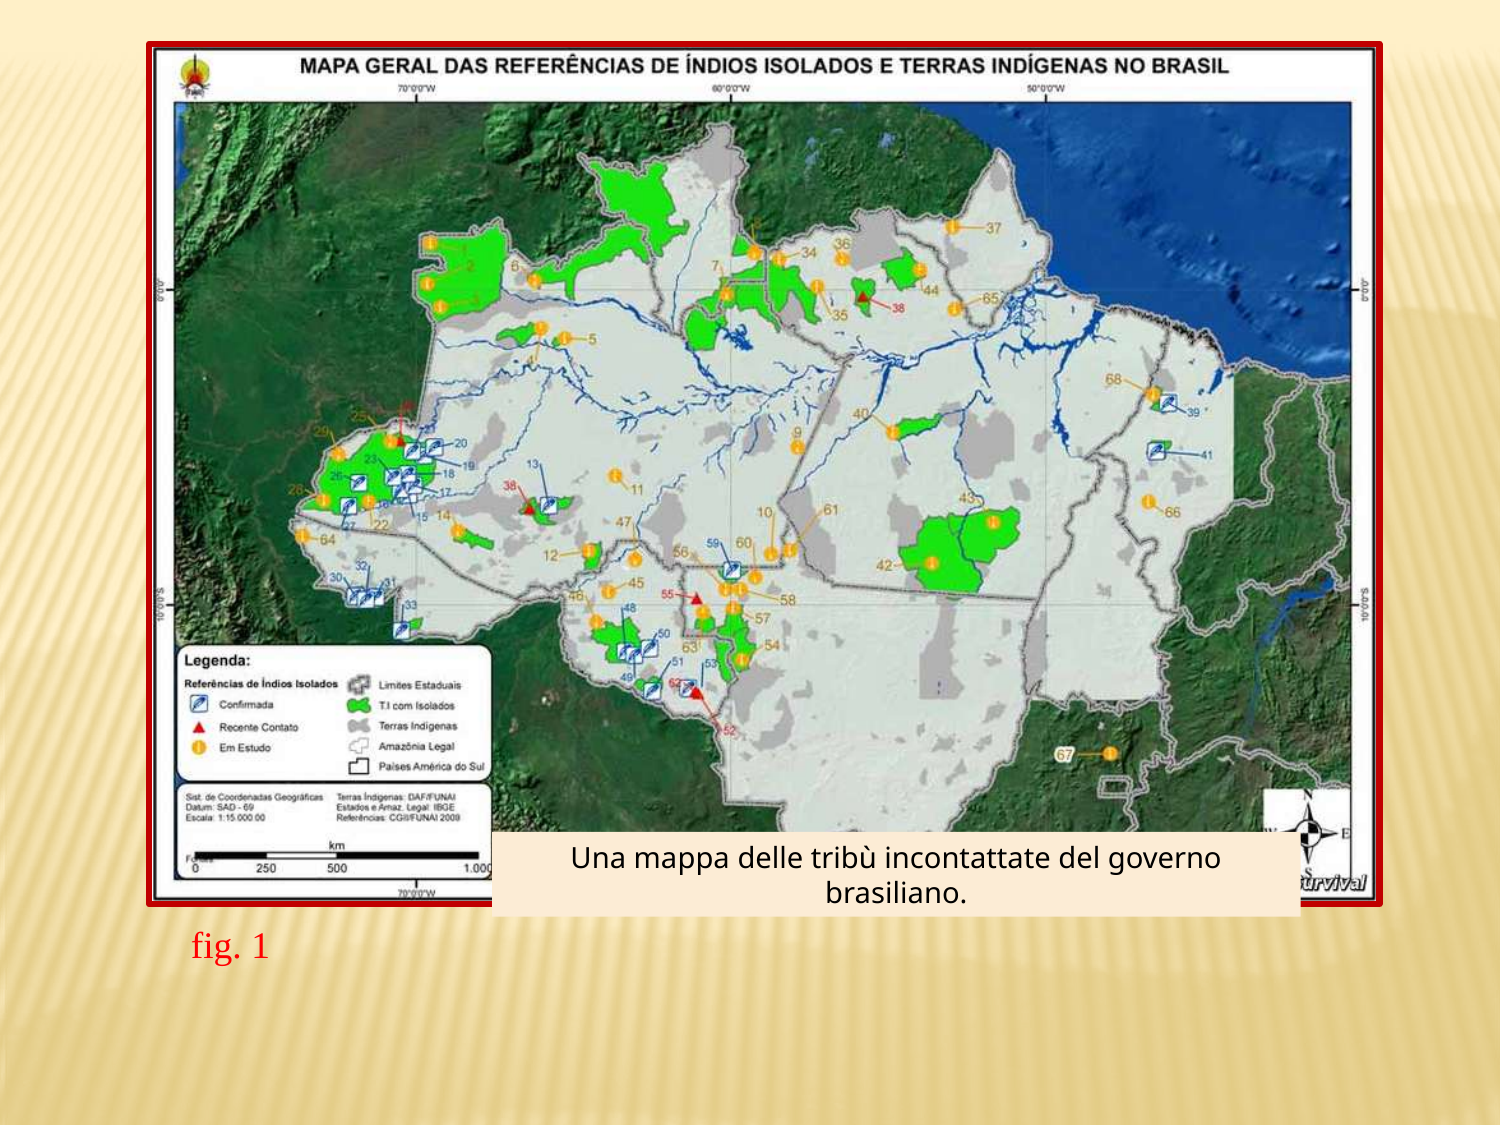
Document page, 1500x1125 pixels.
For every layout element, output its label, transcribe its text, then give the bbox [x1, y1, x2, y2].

picture [151, 46, 1377, 902]
text_box fig. 1 [176, 919, 286, 974]
